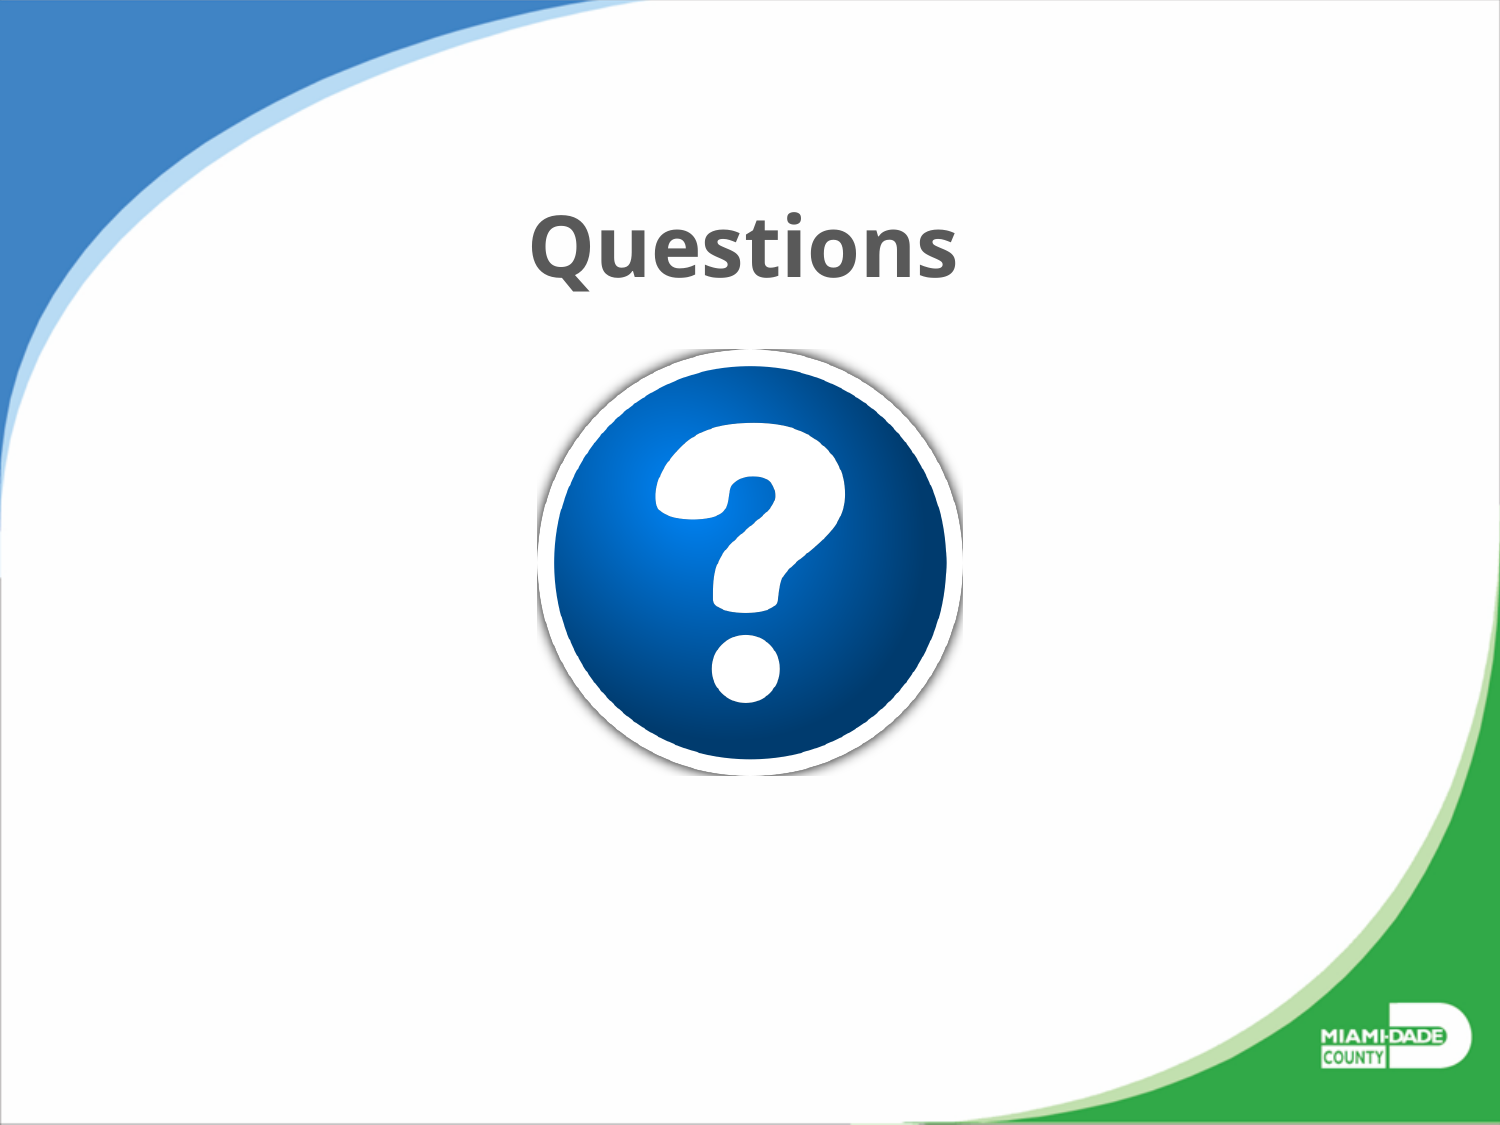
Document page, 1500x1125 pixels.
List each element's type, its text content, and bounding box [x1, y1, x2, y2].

picture [0, 0, 1500, 1125]
title Questions [512, 149, 1500, 338]
